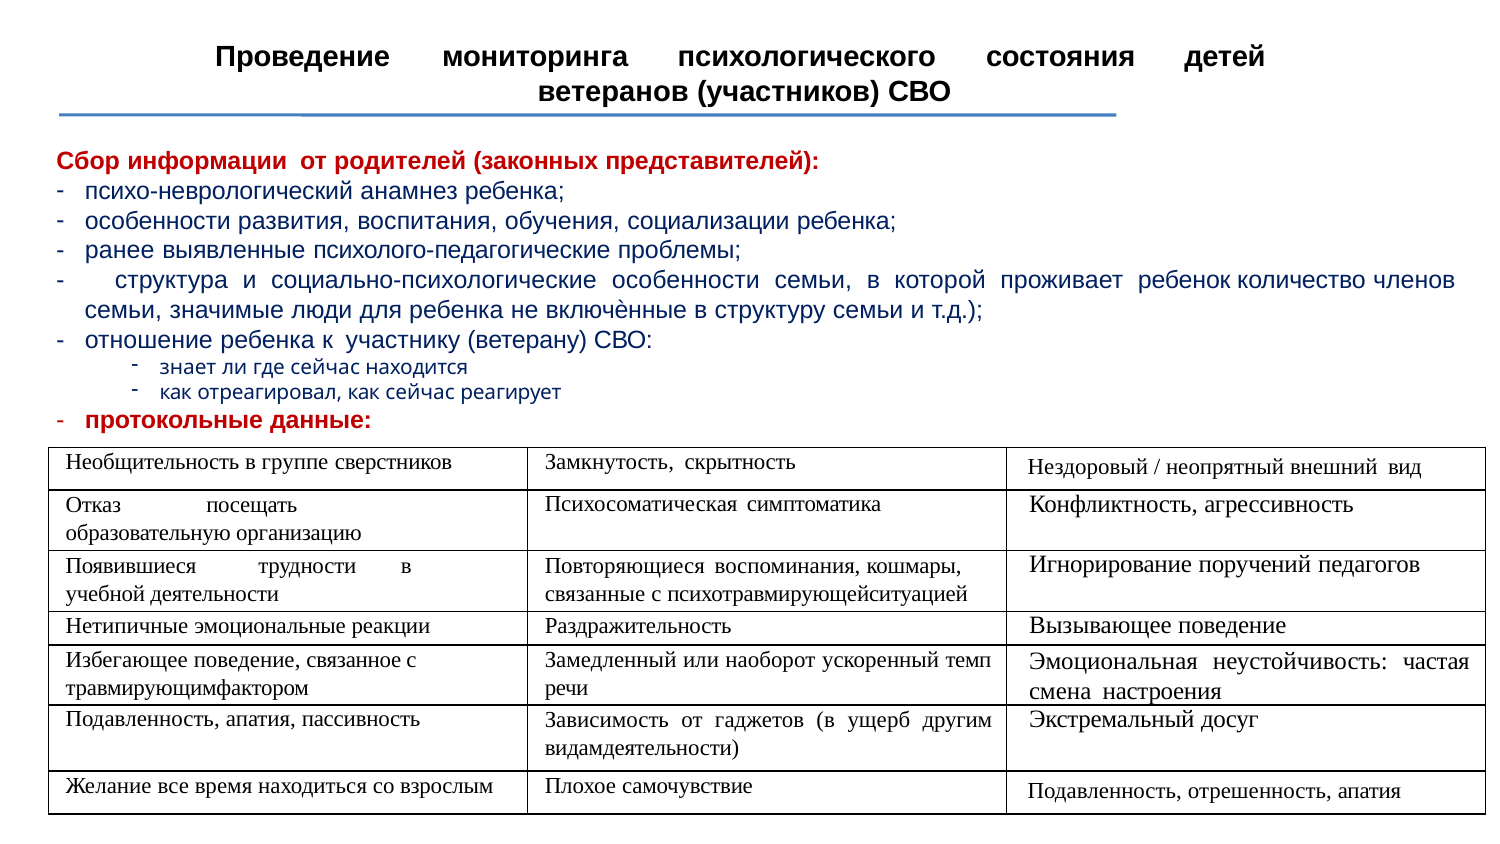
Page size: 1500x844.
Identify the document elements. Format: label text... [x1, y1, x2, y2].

table_cell Появившиеся трудности в учебной деятельности [49, 551, 527, 611]
table_cell Раздражительность [528, 612, 1006, 644]
table_cell Подавленность, отрешенность, апатия [1007, 772, 1485, 813]
table_cell Замедленный или наоборот ускоренный темп речи [528, 646, 1006, 704]
table_cell Конфликтность, агрессивность [1007, 491, 1485, 550]
table_cell Подавленность, апатия, пассивность [49, 706, 527, 770]
table_cell Отказ посещать образовательную организацию [49, 491, 527, 550]
text_box психо-неврологический анамнез ребенка; особенности развития, воспитания, обучения, социализации ребенка; ранее выявленные психолого-педагогические проблемы; структура и социально-психологические особенности семьи, в которой проживает ребенок количество членов семьи, значимые люди для ребенка не включѐнные в структуру семьи и т.д.); отношение ребенка к участнику (ветерану) СВО: знает ли где сейчас находится как отреагировал, как сейчас реагирует протокольные данные: [54, 172, 1475, 434]
table_cell Вызывающее поведение [1007, 612, 1485, 644]
table_cell Желание все время находиться со взрослым [49, 772, 527, 813]
table_cell Нетипичные эмоциональные реакции [49, 612, 527, 644]
table_cell Плохое самочувствие [528, 772, 1006, 813]
table_header Нездоровый / неопрятный внешний вид [1007, 448, 1485, 489]
table_cell Повторяющиеся воспоминания, кошмары, связанные с психотравмирующейситуацией [528, 551, 1006, 611]
table_header Замкнутость, скрытность [528, 448, 1006, 489]
title Проведение мониторинга психологического состояния детей ветеранов (участников) СВО [49, 35, 1438, 179]
table_cell Избегающее поведение, связанное с травмирующимфактором [49, 646, 527, 704]
table_cell Психосоматическая симптоматика [528, 491, 1006, 550]
table_cell Игнорирование поручений педагогов [1007, 551, 1485, 611]
table_cell Экстремальный досуг [1007, 706, 1485, 770]
table_header Необщительность в группе сверстников [49, 448, 527, 489]
table_cell Зависимость от гаджетов (в ущерб другим видамдеятельности) [528, 706, 1006, 770]
text_box Сбор информации от родителей (законных представителей): [54, 142, 830, 172]
table_cell Эмоциональная неустойчивость: частая смена настроения [1007, 646, 1485, 704]
